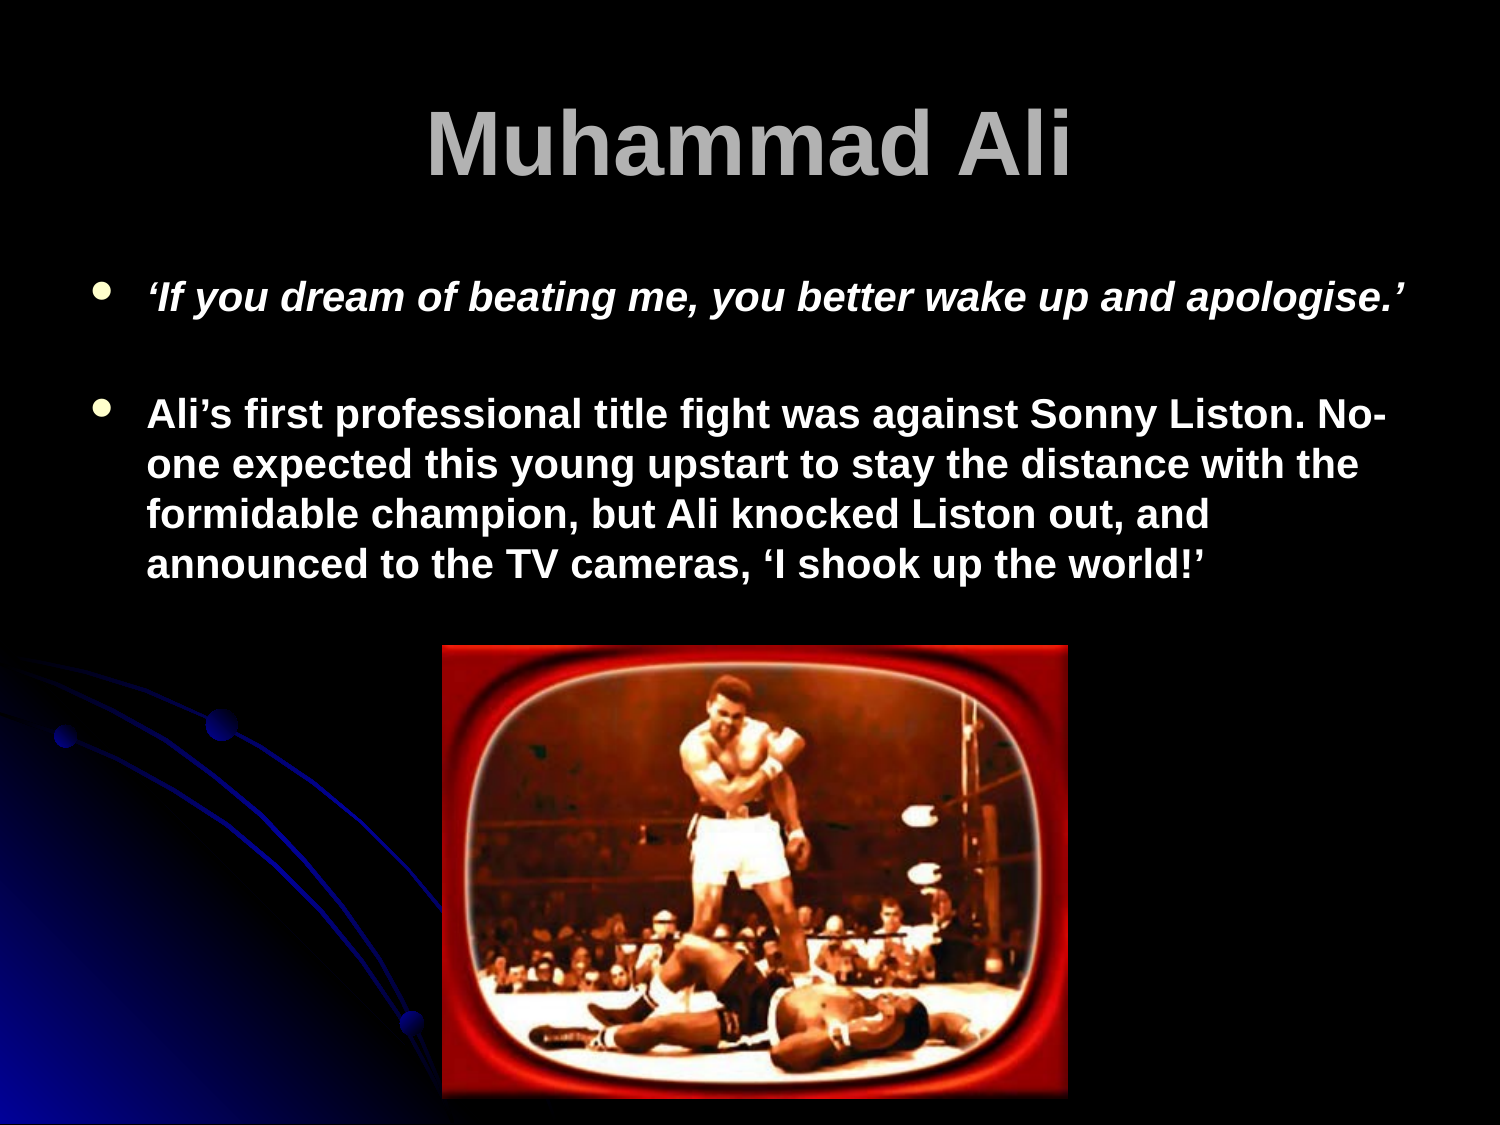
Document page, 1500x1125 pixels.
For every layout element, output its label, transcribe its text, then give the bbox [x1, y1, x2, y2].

title Muhammad Ali [75, 45, 1425, 233]
picture [442, 645, 1068, 1099]
list ‘If you dream of beating me, you better wake up and apologise.’ Ali’s first professional title fight was against Sonny Liston. No-one expected this young upstart to stay the distance with the formidable champion, but Ali knocked Liston out, and announced to the TV cameras, ‘I shook up the world!’ [75, 262, 1425, 1006]
